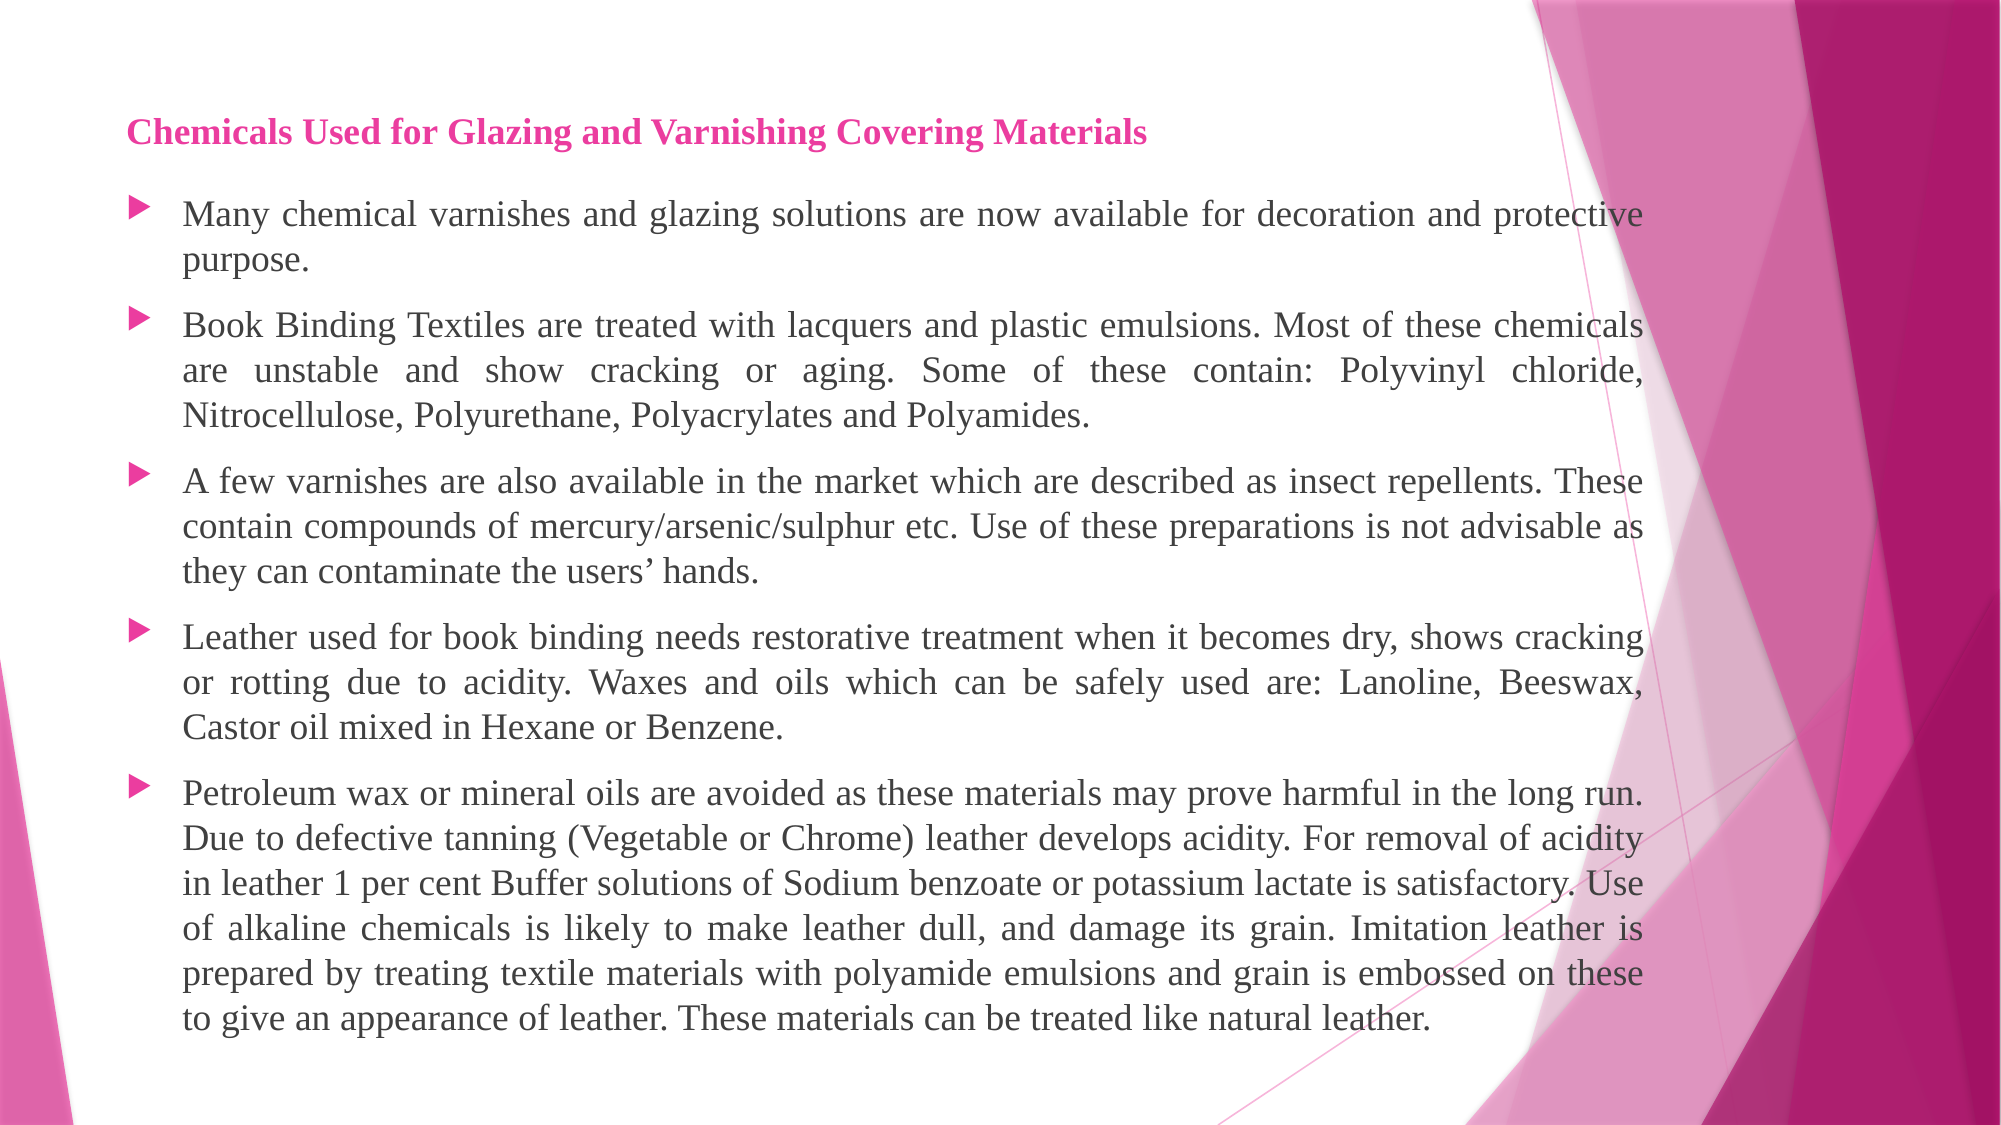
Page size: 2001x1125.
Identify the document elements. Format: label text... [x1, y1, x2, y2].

title Chemicals Used for Glazing and Varnishing Covering Materials [111, 99, 1522, 181]
list Many chemical varnishes and glazing solutions are now available for decoration and protective purpose. Book Binding Textiles are treated with lacquers and plastic emulsions. Most of these chemicals are unstable and show cracking or aging. Some of these contain: Polyvinyl chloride, Nitrocellulose, Polyurethane, Polyacrylates and Polyamides. A few varnishes are also available in the market which are described as insect repellents. These contain compounds of mercury/arsenic/sulphur etc. Use of these preparations is not advisable as they can contaminate the users’ hands. Leather used for book binding needs restorative treatment when it becomes dry, shows cracking or rotting due to acidity. Waxes and oils which can be safely used are: Lanoline, Beeswax, Castor oil mixed in Hexane or Benzene. Petroleum wax or mineral oils are avoided as these materials may prove harmful in the long run. Due to defective tanning (Vegetable or Chrome) leather develops acidity. For removal of acidity in leather 1 per cent Buffer solutions of Sodium benzoate or potassium lactate is satisfactory. Use of alkaline chemicals is likely to make leather dull, and damage its grain. Imitation leather is prepared by treating textile materials with polyamide emulsions and grain is embossed on these to give an appearance of leather. These materials can be treated like natural leather. [111, 181, 1662, 1053]
